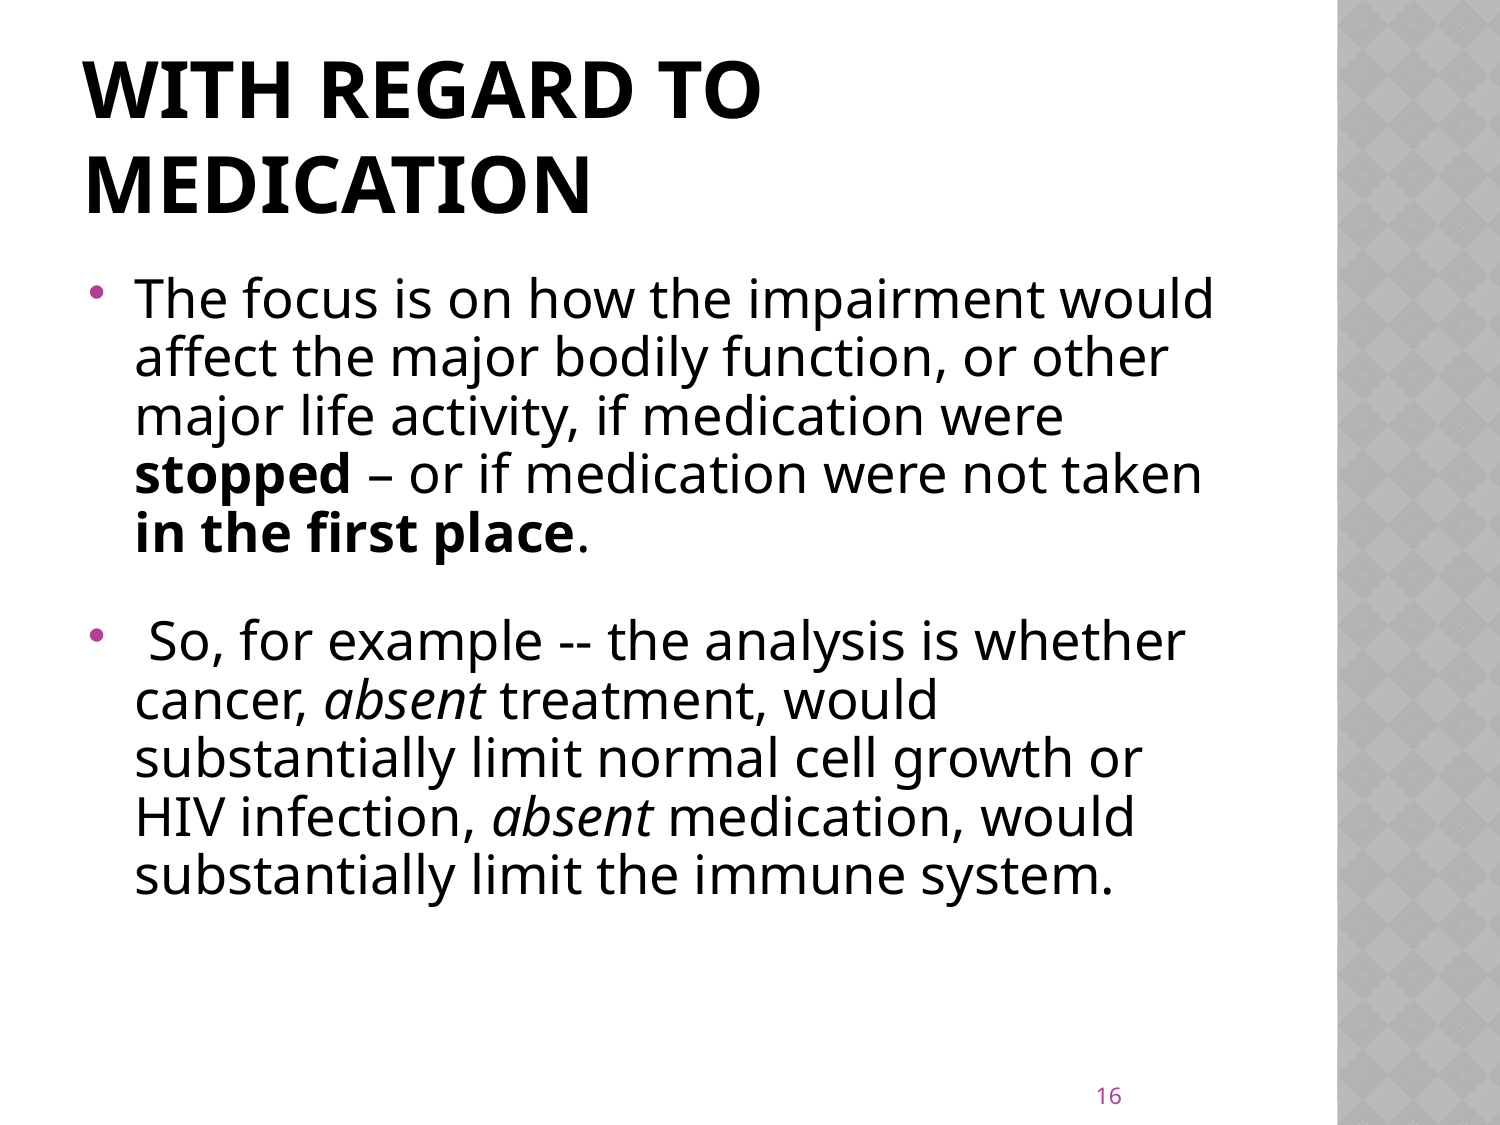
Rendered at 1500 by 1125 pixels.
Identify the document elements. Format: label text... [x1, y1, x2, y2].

slide_number 16 [1025, 1075, 1123, 1113]
title WITH REGARD TO MEDICATION [74, 43, 1263, 230]
list The focus is on how the impairment would affect the major bodily function, or other major life activity, if medication were stopped – or if medication were not taken in the first place. So, for example -- the analysis is whether cancer, absent treatment, would substantially limit normal cell growth or HIV infection, absent medication, would substantially limit the immune system. [74, 263, 1263, 1060]
